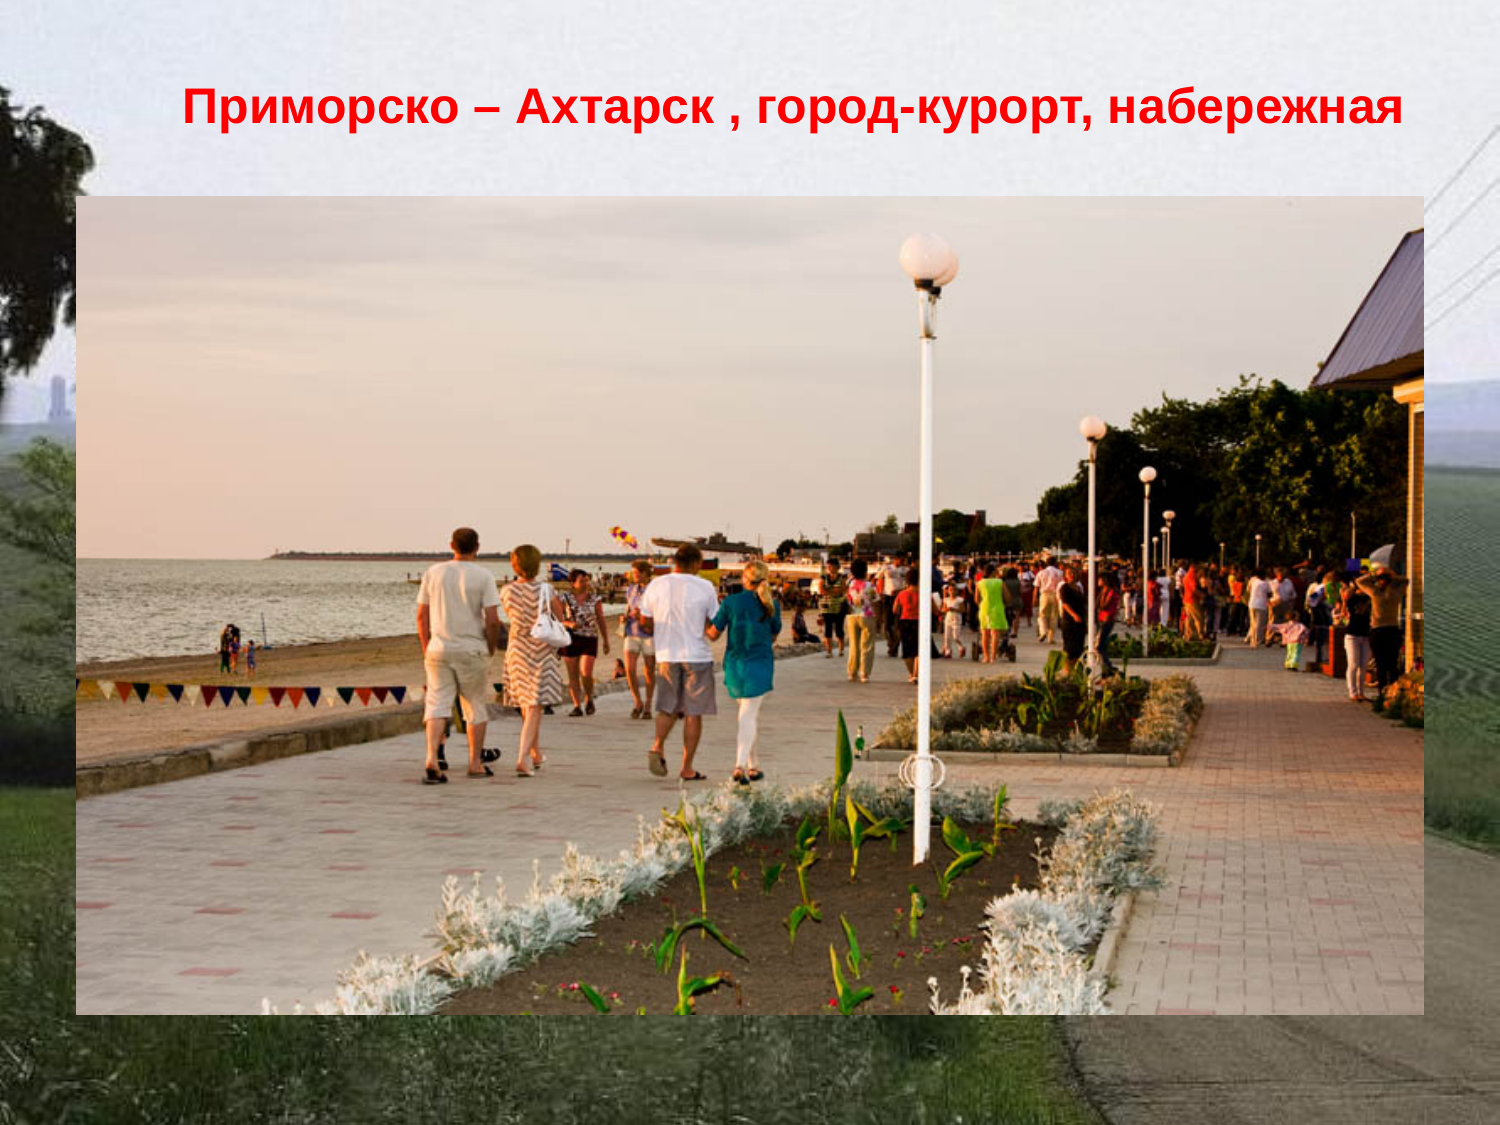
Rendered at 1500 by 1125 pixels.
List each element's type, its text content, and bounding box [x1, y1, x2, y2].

text_box Приморско – Ахтарск , город-курорт, набережная [88, 66, 1500, 142]
picture [0, 0, 1500, 1125]
